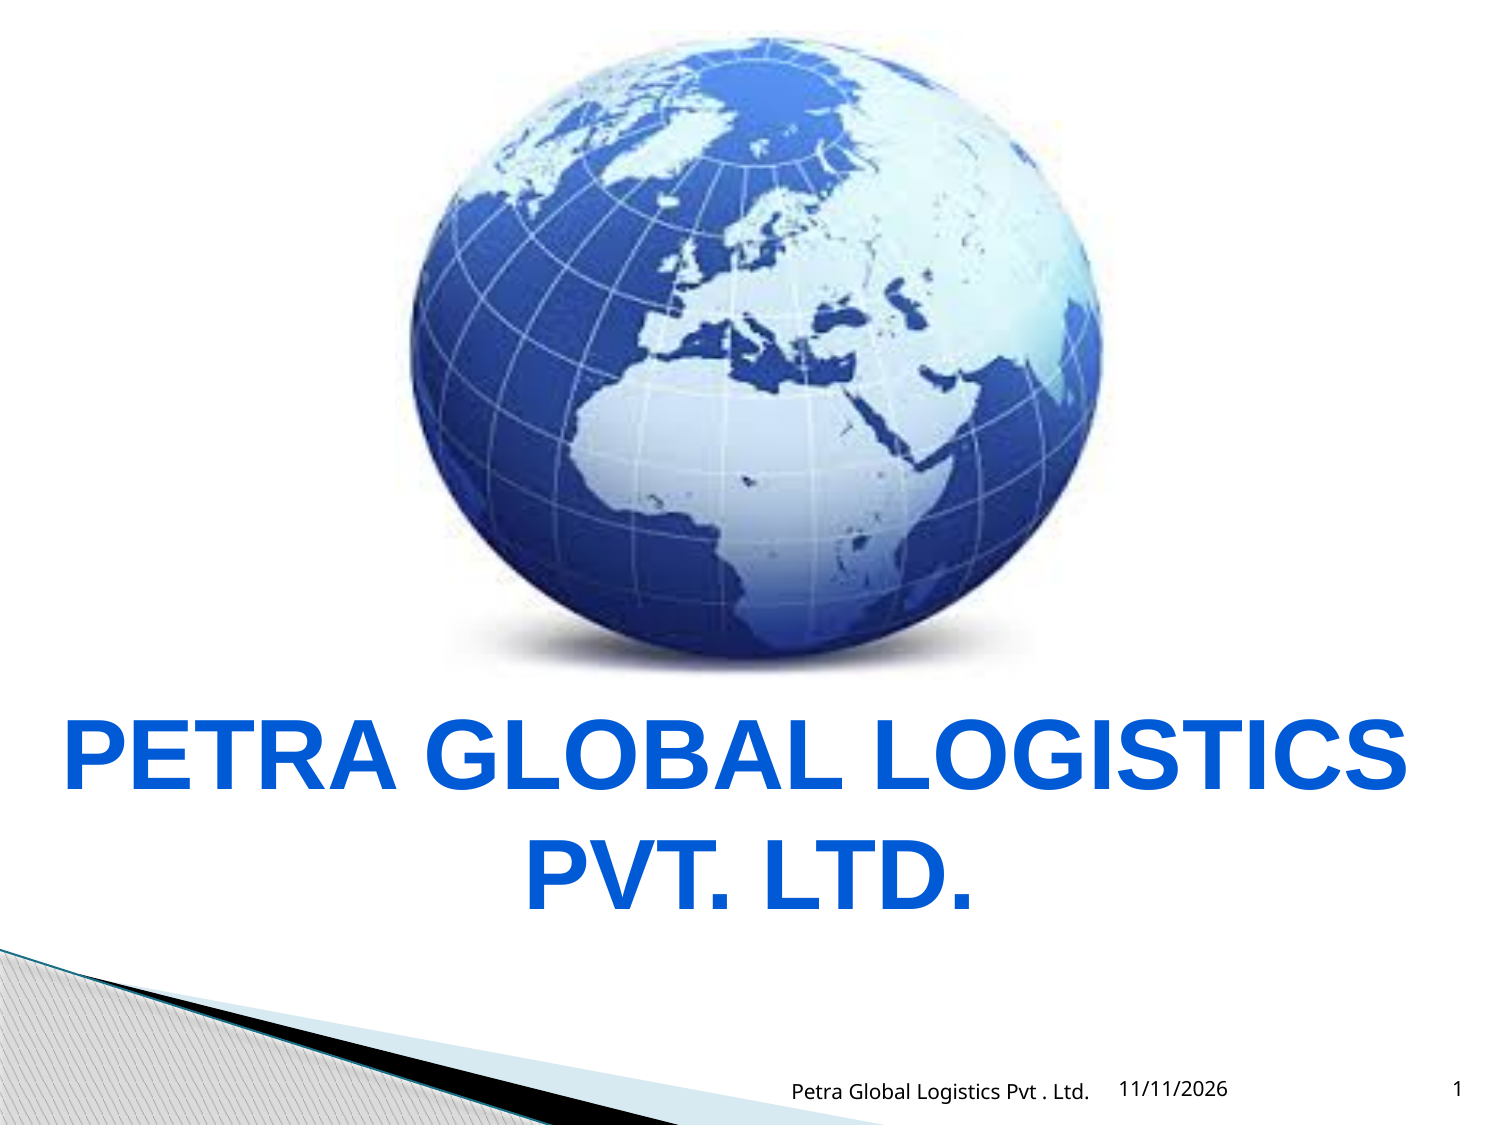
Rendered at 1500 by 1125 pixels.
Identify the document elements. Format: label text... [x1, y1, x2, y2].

text_box Petra Global Logistics Pvt. Ltd. [0, 561, 1500, 937]
slide_number 1 [1418, 1051, 1479, 1112]
footer Petra Global Logistics Pvt . Ltd. [718, 1051, 1105, 1112]
picture [395, 30, 1117, 681]
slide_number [1105, 1051, 1418, 1112]
